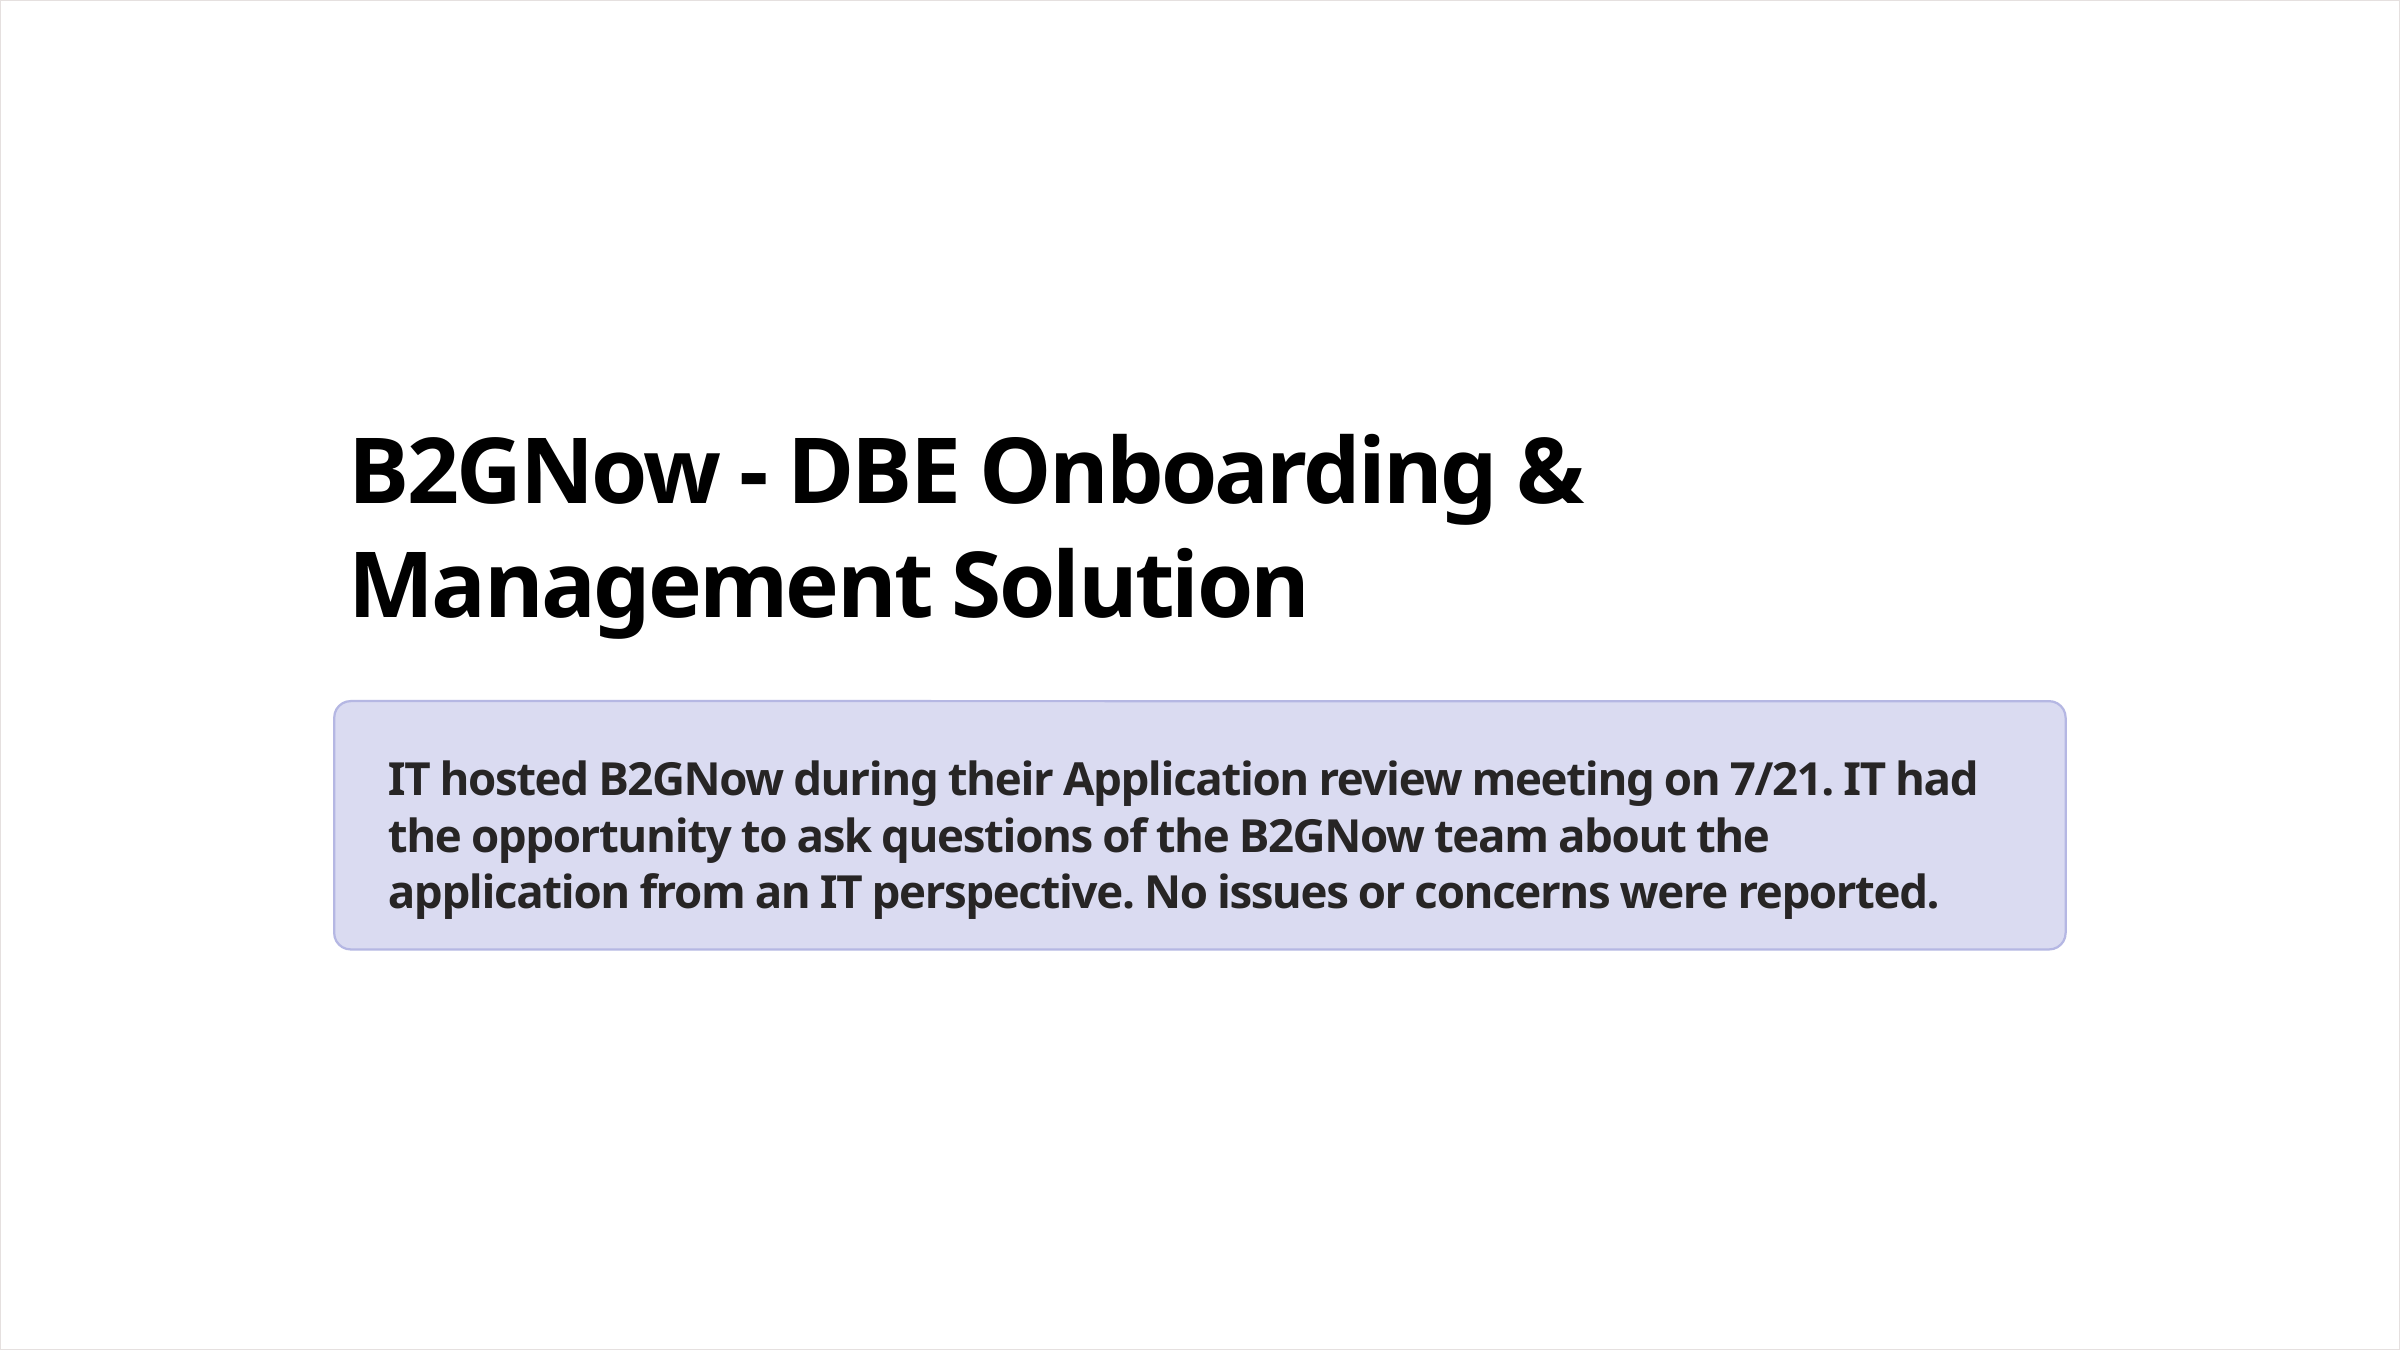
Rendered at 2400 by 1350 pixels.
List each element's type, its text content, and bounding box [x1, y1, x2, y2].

text_box IT hosted B2GNow during their Application review meeting on 7/21. IT had the opportunity to ask questions of the B2GNow team about the application from an IT perspective. No issues or concerns were reported. [373, 739, 2027, 911]
text_box [334, 701, 2066, 950]
text_box [0, 0, 2400, 1350]
text_box B2GNow - DBE Onboarding & Management Solution [334, 400, 2066, 629]
